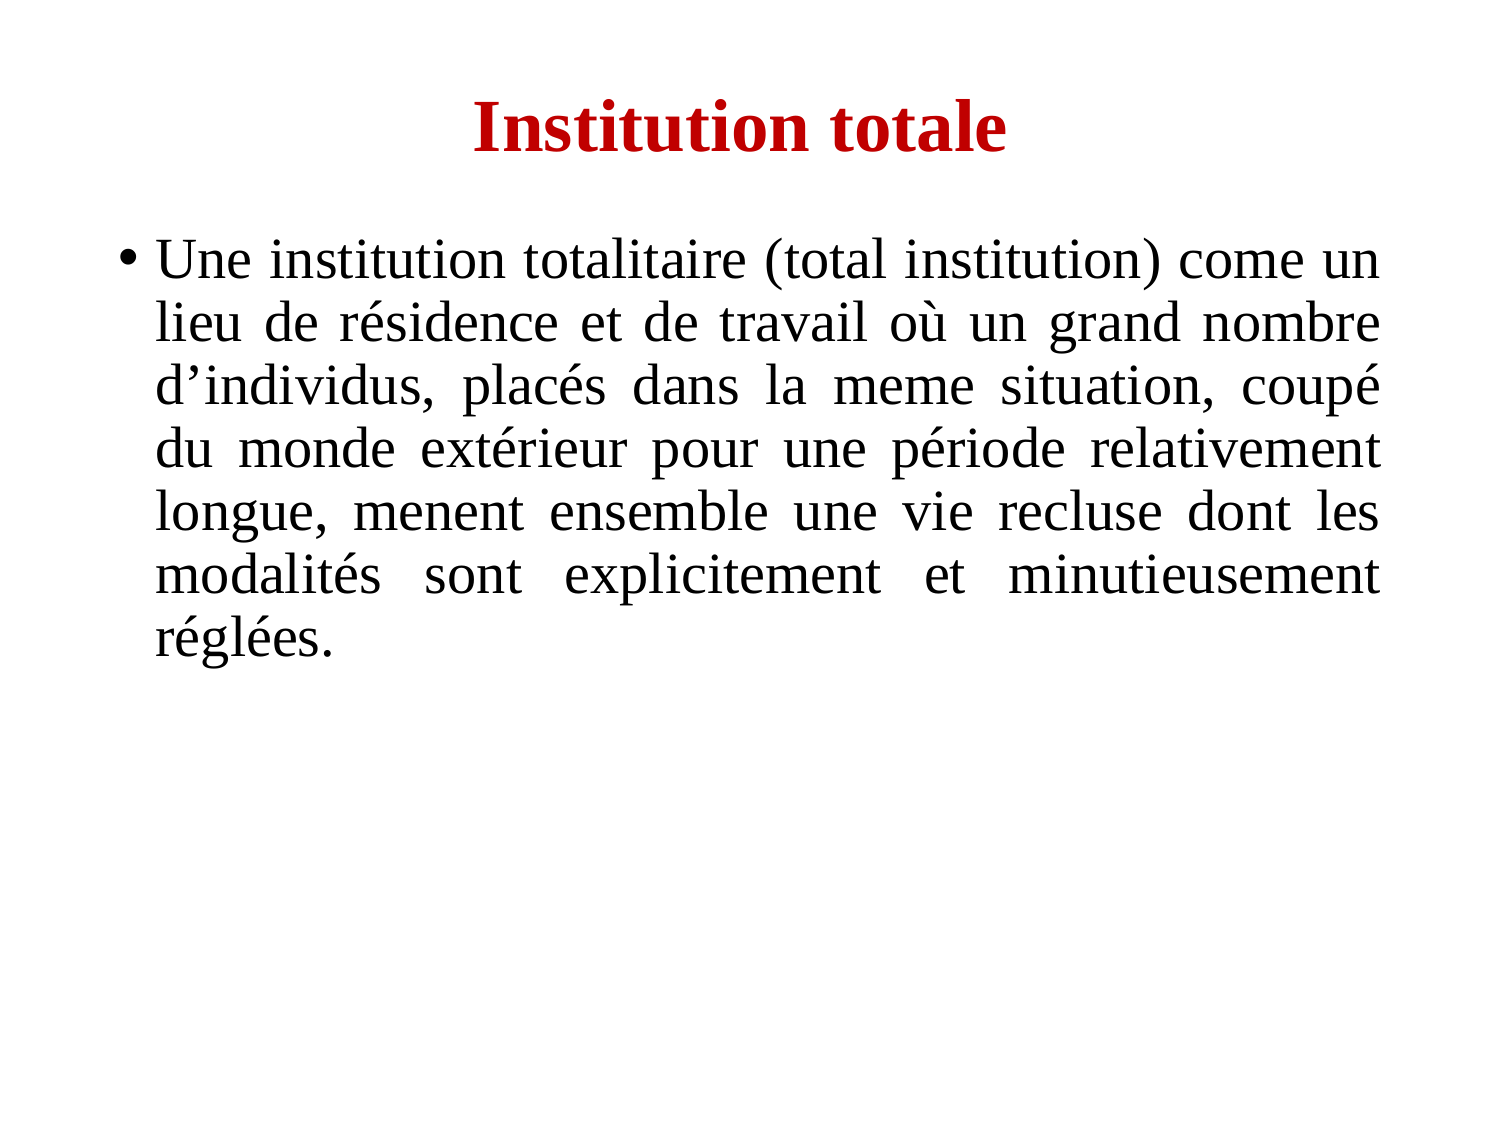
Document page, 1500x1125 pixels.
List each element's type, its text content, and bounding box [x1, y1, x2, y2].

list Une institution totalitaire (total institution) come un lieu de résidence et de travail où un grand nombre d’individus, placés dans la meme situation, coupé du monde extérieur pour une période relativement longue, menent ensemble une vie recluse dont les modalités sont explicitement et minutieusement réglées. [103, 221, 1397, 935]
title Institution totale [103, 59, 1397, 195]
